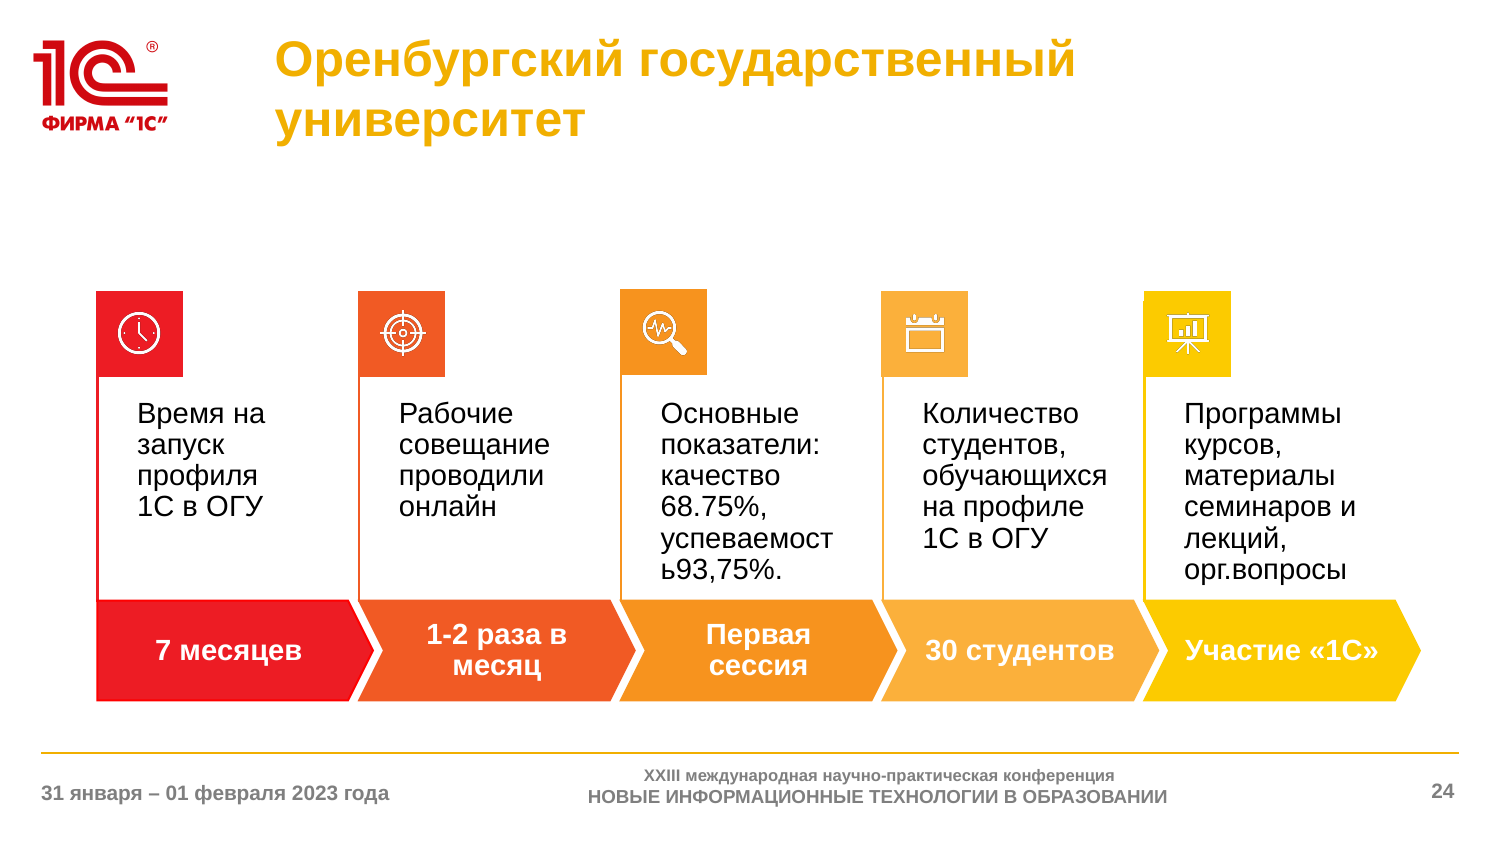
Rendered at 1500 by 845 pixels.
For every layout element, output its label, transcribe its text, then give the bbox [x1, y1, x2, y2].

picture [898, 306, 953, 360]
picture [1160, 306, 1215, 360]
title Оренбургский государственный университет [265, 15, 1400, 157]
text_box 31 января – 01 февраля 2023 года [41, 779, 91, 805]
picture [638, 306, 692, 360]
picture [376, 306, 430, 360]
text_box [96, 168, 1421, 834]
picture [112, 306, 166, 360]
text_box 24 [1425, 777, 1455, 803]
picture [29, 38, 172, 133]
